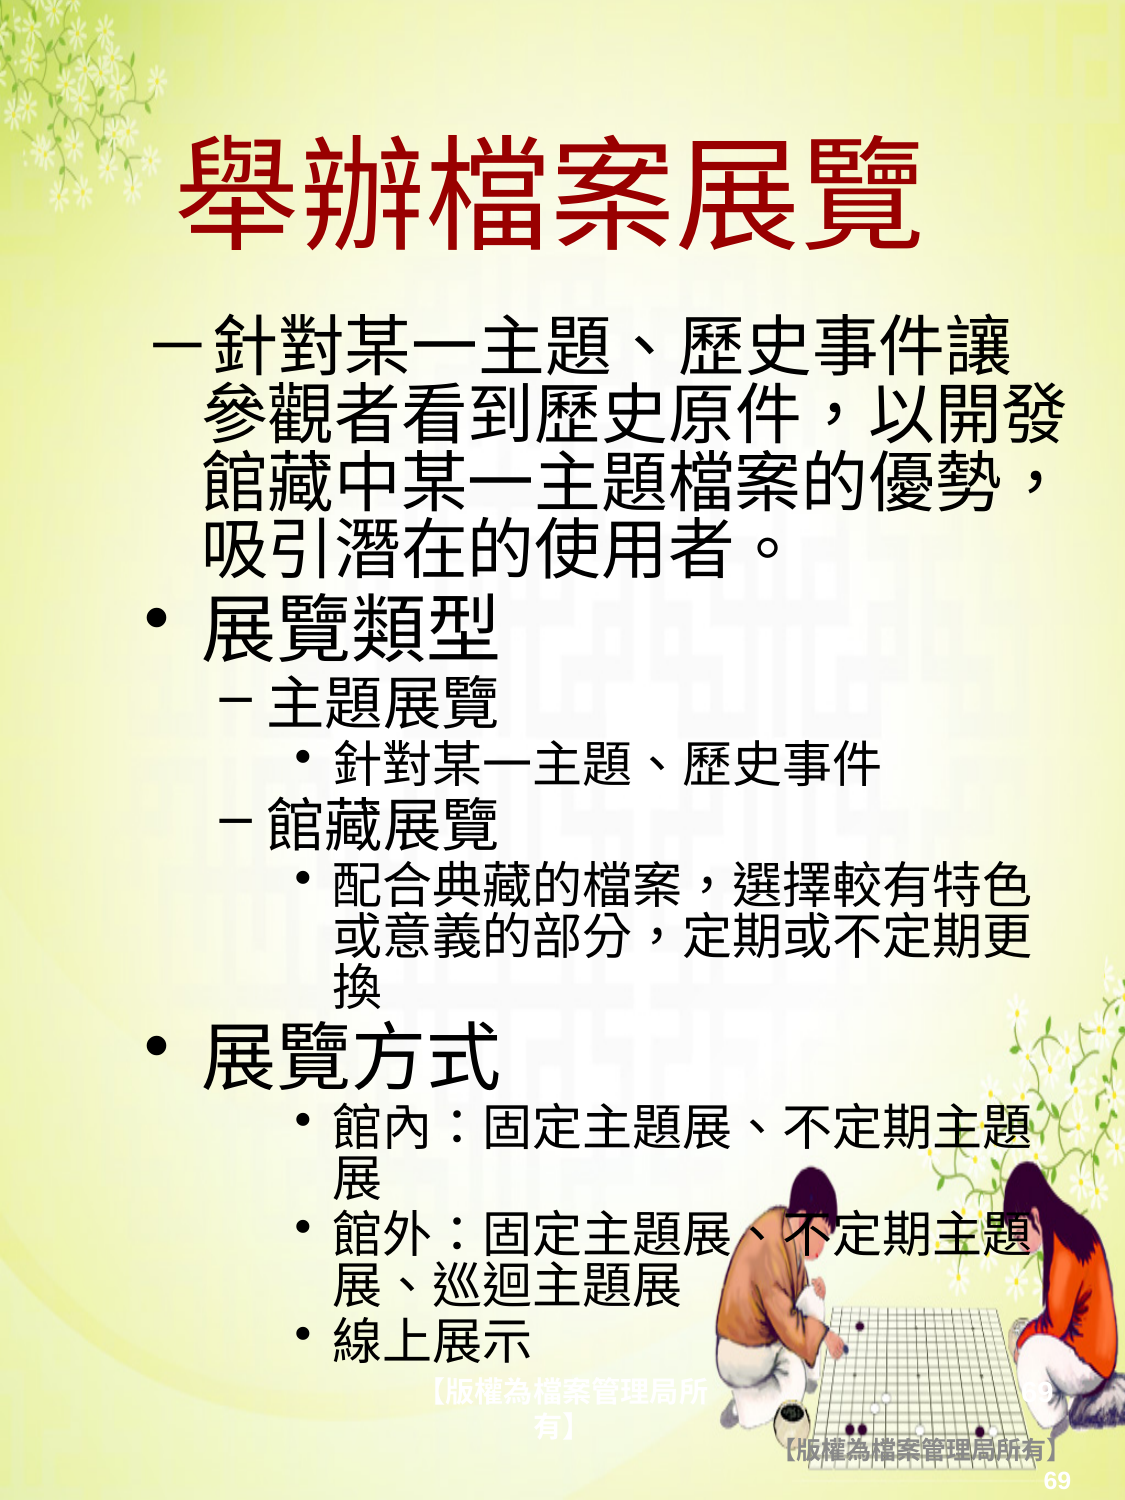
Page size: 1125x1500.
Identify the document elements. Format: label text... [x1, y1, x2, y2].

footer 【版權為檔案管理局所有】 [384, 1365, 741, 1471]
title 舉辦檔案展覽 [71, 102, 1029, 278]
slide_number 69 [806, 1365, 1069, 1427]
text_box 【版權為檔案管理局所有】 69 [734, 1427, 1087, 1480]
picture [0, 0, 1125, 1500]
list －針對某一主題、歷史事件讓參觀者看到歷史原件，以開發館藏中某一主題檔案的優勢，吸引潛在的使用者。 展覽類型 主題展覽 針對某一主題、歷史事件 館藏展覽 配合典藏的檔案，選擇較有特色或意義的部分，定期或不定期更換 展覽方式 館內：固定主題展、不定期主題展 館外：固定主題展、不定期主題展、巡迴主題展 線上展示 [129, 308, 1086, 1378]
